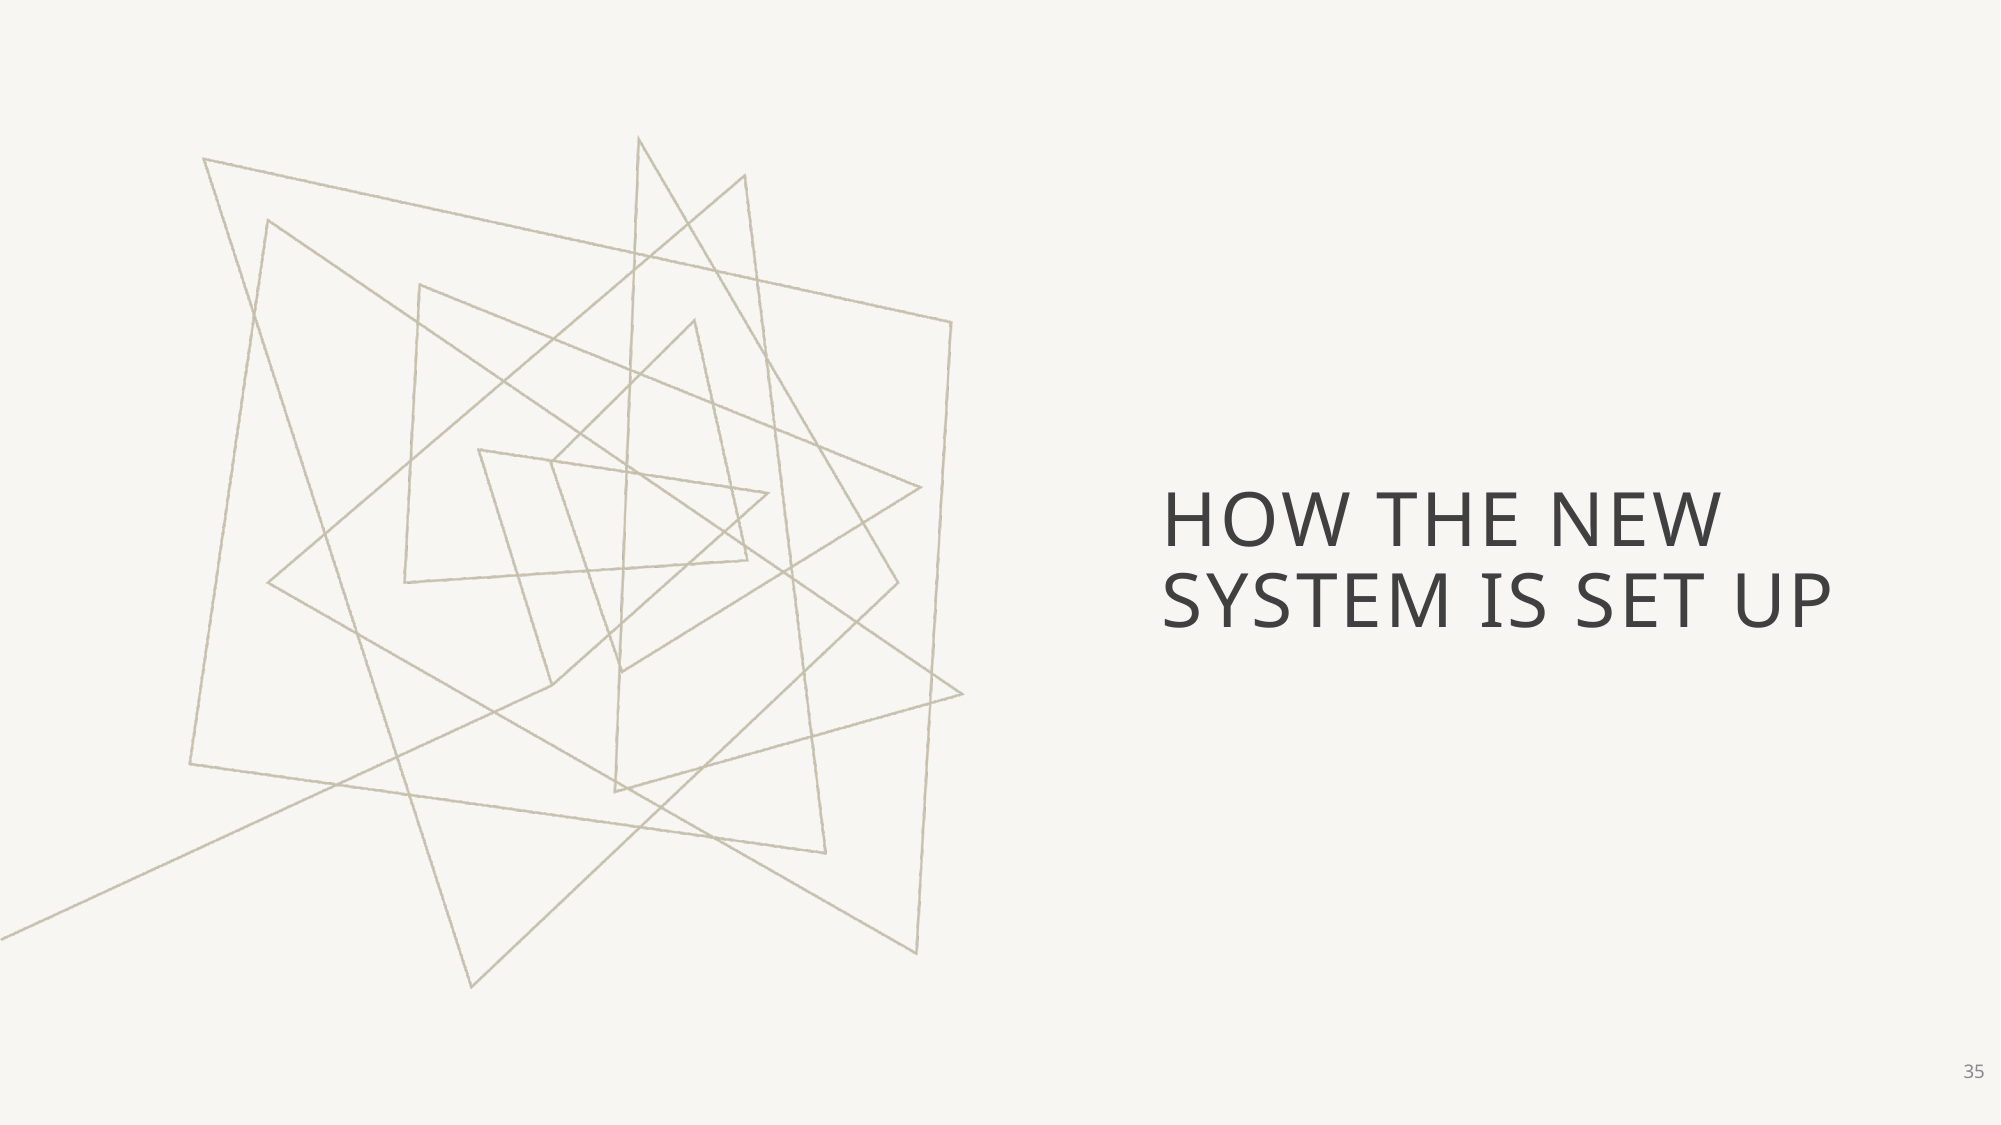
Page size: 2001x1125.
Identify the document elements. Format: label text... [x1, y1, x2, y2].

slide_number 35 [1910, 1042, 2000, 1103]
title How the new system is set up [1146, 421, 1911, 704]
picture [0, 135, 965, 989]
